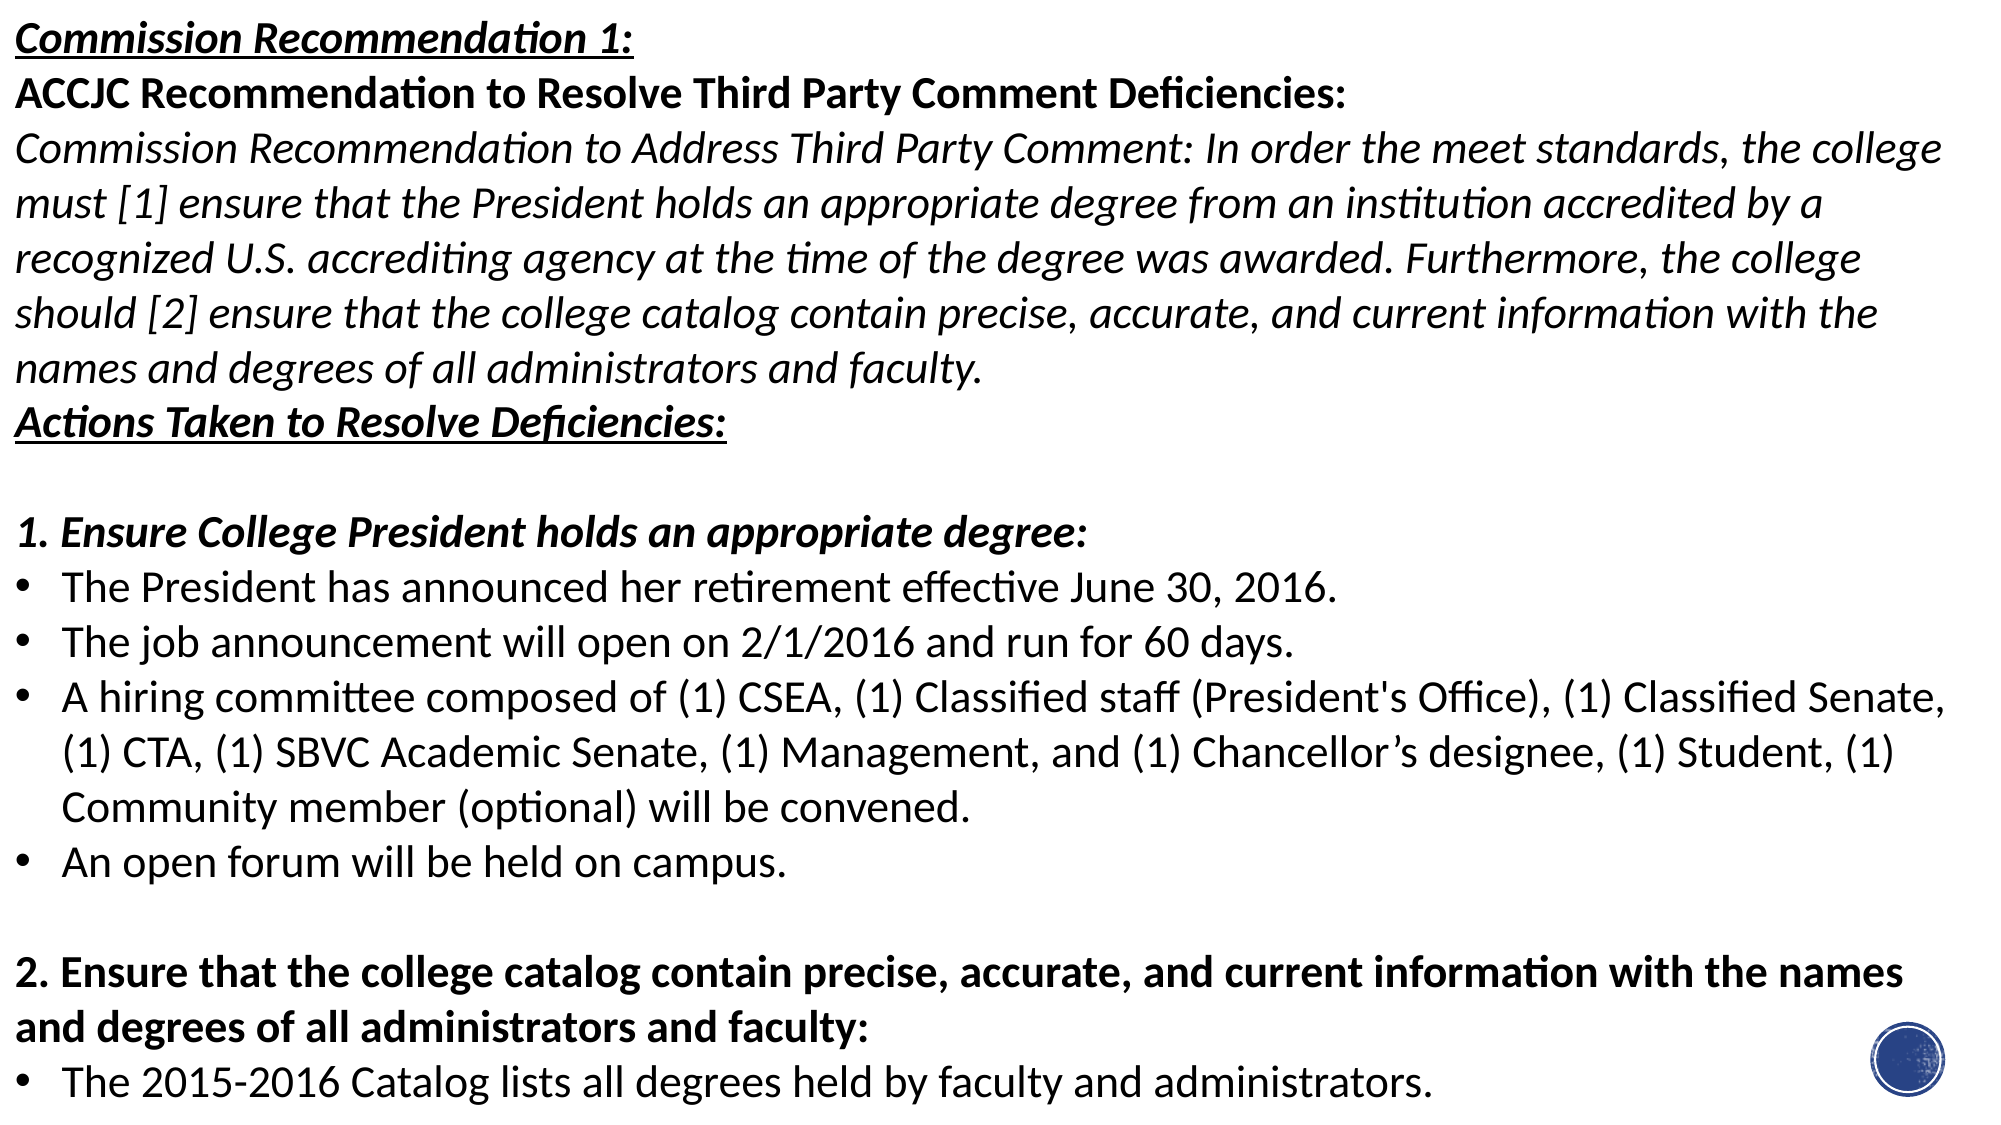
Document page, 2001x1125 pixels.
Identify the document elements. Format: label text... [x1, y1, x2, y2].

text_box Commission Recommendation 1: ACCJC Recommendation to Resolve Third Party Comment Deficiencies: Commission Recommendation to Address Third Party Comment: In order the meet standards, the college must [1] ensure that the President holds an appropriate degree from an institution accredited by a recognized U.S. accrediting agency at the time of the degree was awarded. Furthermore, the college should [2] ensure that the college catalog contain precise, accurate, and current information with the names and degrees of all administrators and faculty. Actions Taken to Resolve Deficiencies: 1. Ensure College President holds an appropriate degree: The President has announced her retirement effective June 30, 2016. The job announcement will open on 2/1/2016 and run for 60 days. A hiring committee composed of (1) CSEA, (1) Classified staff (President's Office), (1) Classified Senate, (1) CTA, (1) SBVC Academic Senate, (1) Management, and (1) Chancellor’s designee, (1) Student, (1) Community member (optional) will be convened. An open forum will be held on campus. 2. Ensure that the college catalog contain precise, accurate, and current information with the names and degrees of all administrators and faculty: The 2015-2016 Catalog lists all degrees held by faculty and administrators. [0, 0, 2000, 1115]
